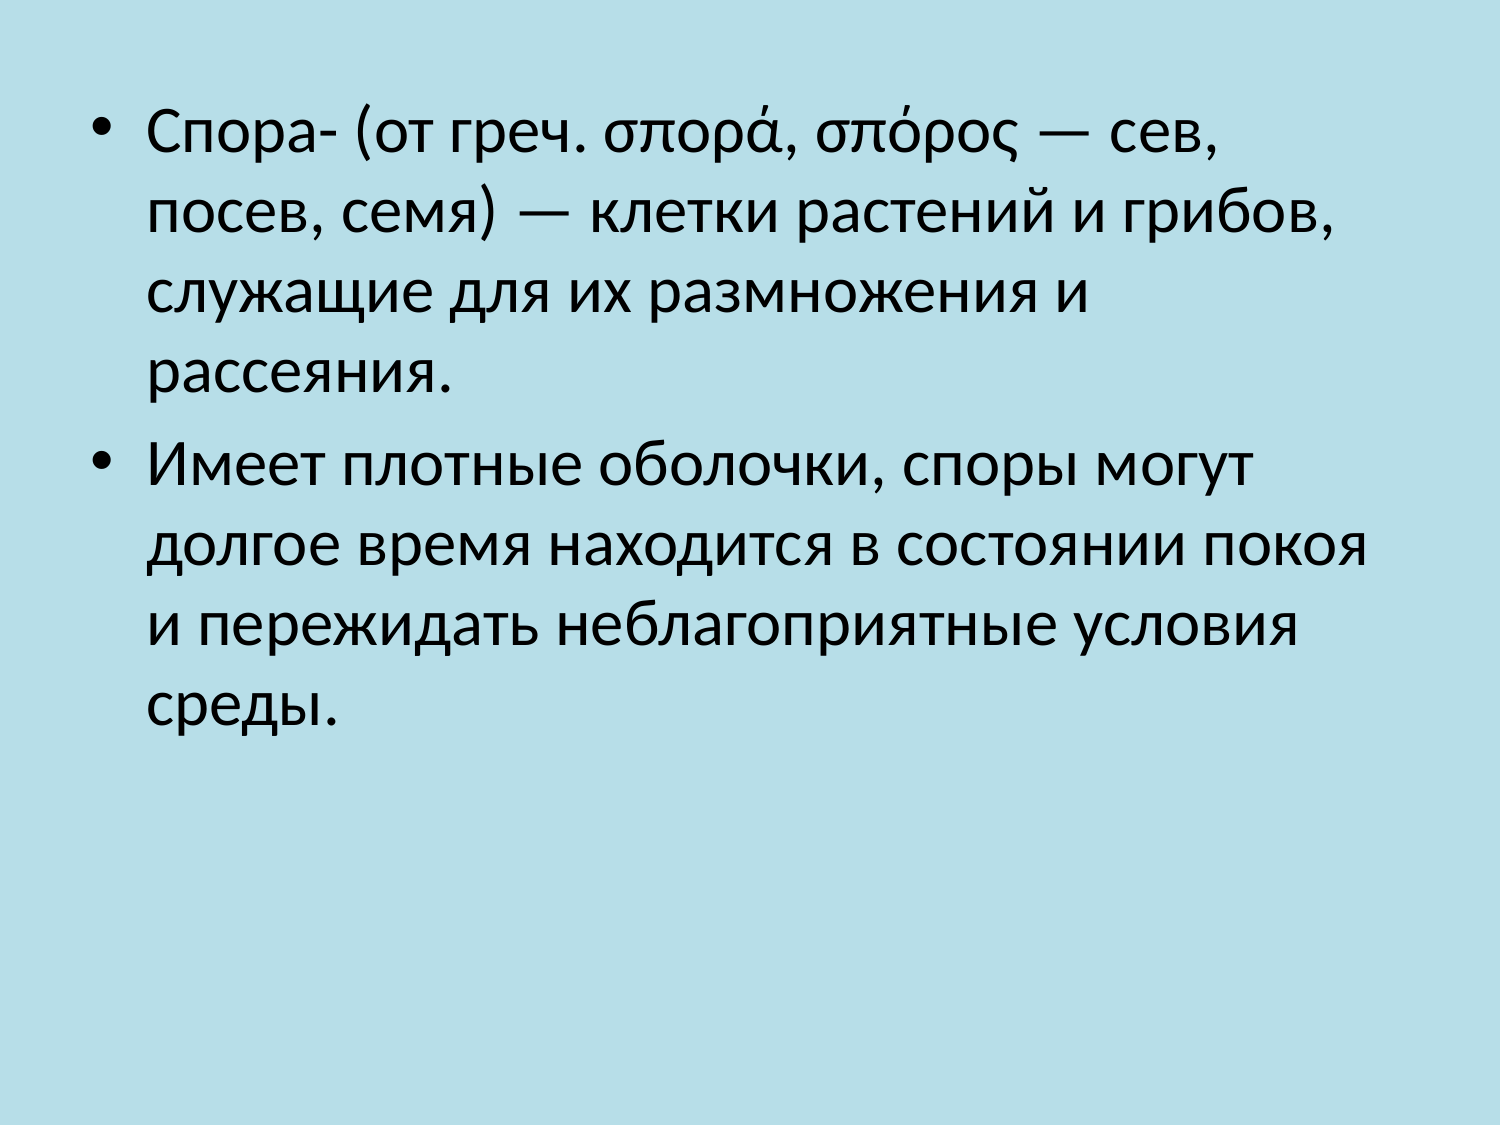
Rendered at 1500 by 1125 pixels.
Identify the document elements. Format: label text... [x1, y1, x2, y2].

list Спора- (от греч. σπορά, σπόρος — сев, посев, семя) — клетки растений и грибов, служащие для их размножения и рассеяния. Имеет плотные оболочки, споры могут долгое время находится в состоянии покоя и пережидать неблагоприятные условия среды. [75, 78, 1425, 1005]
